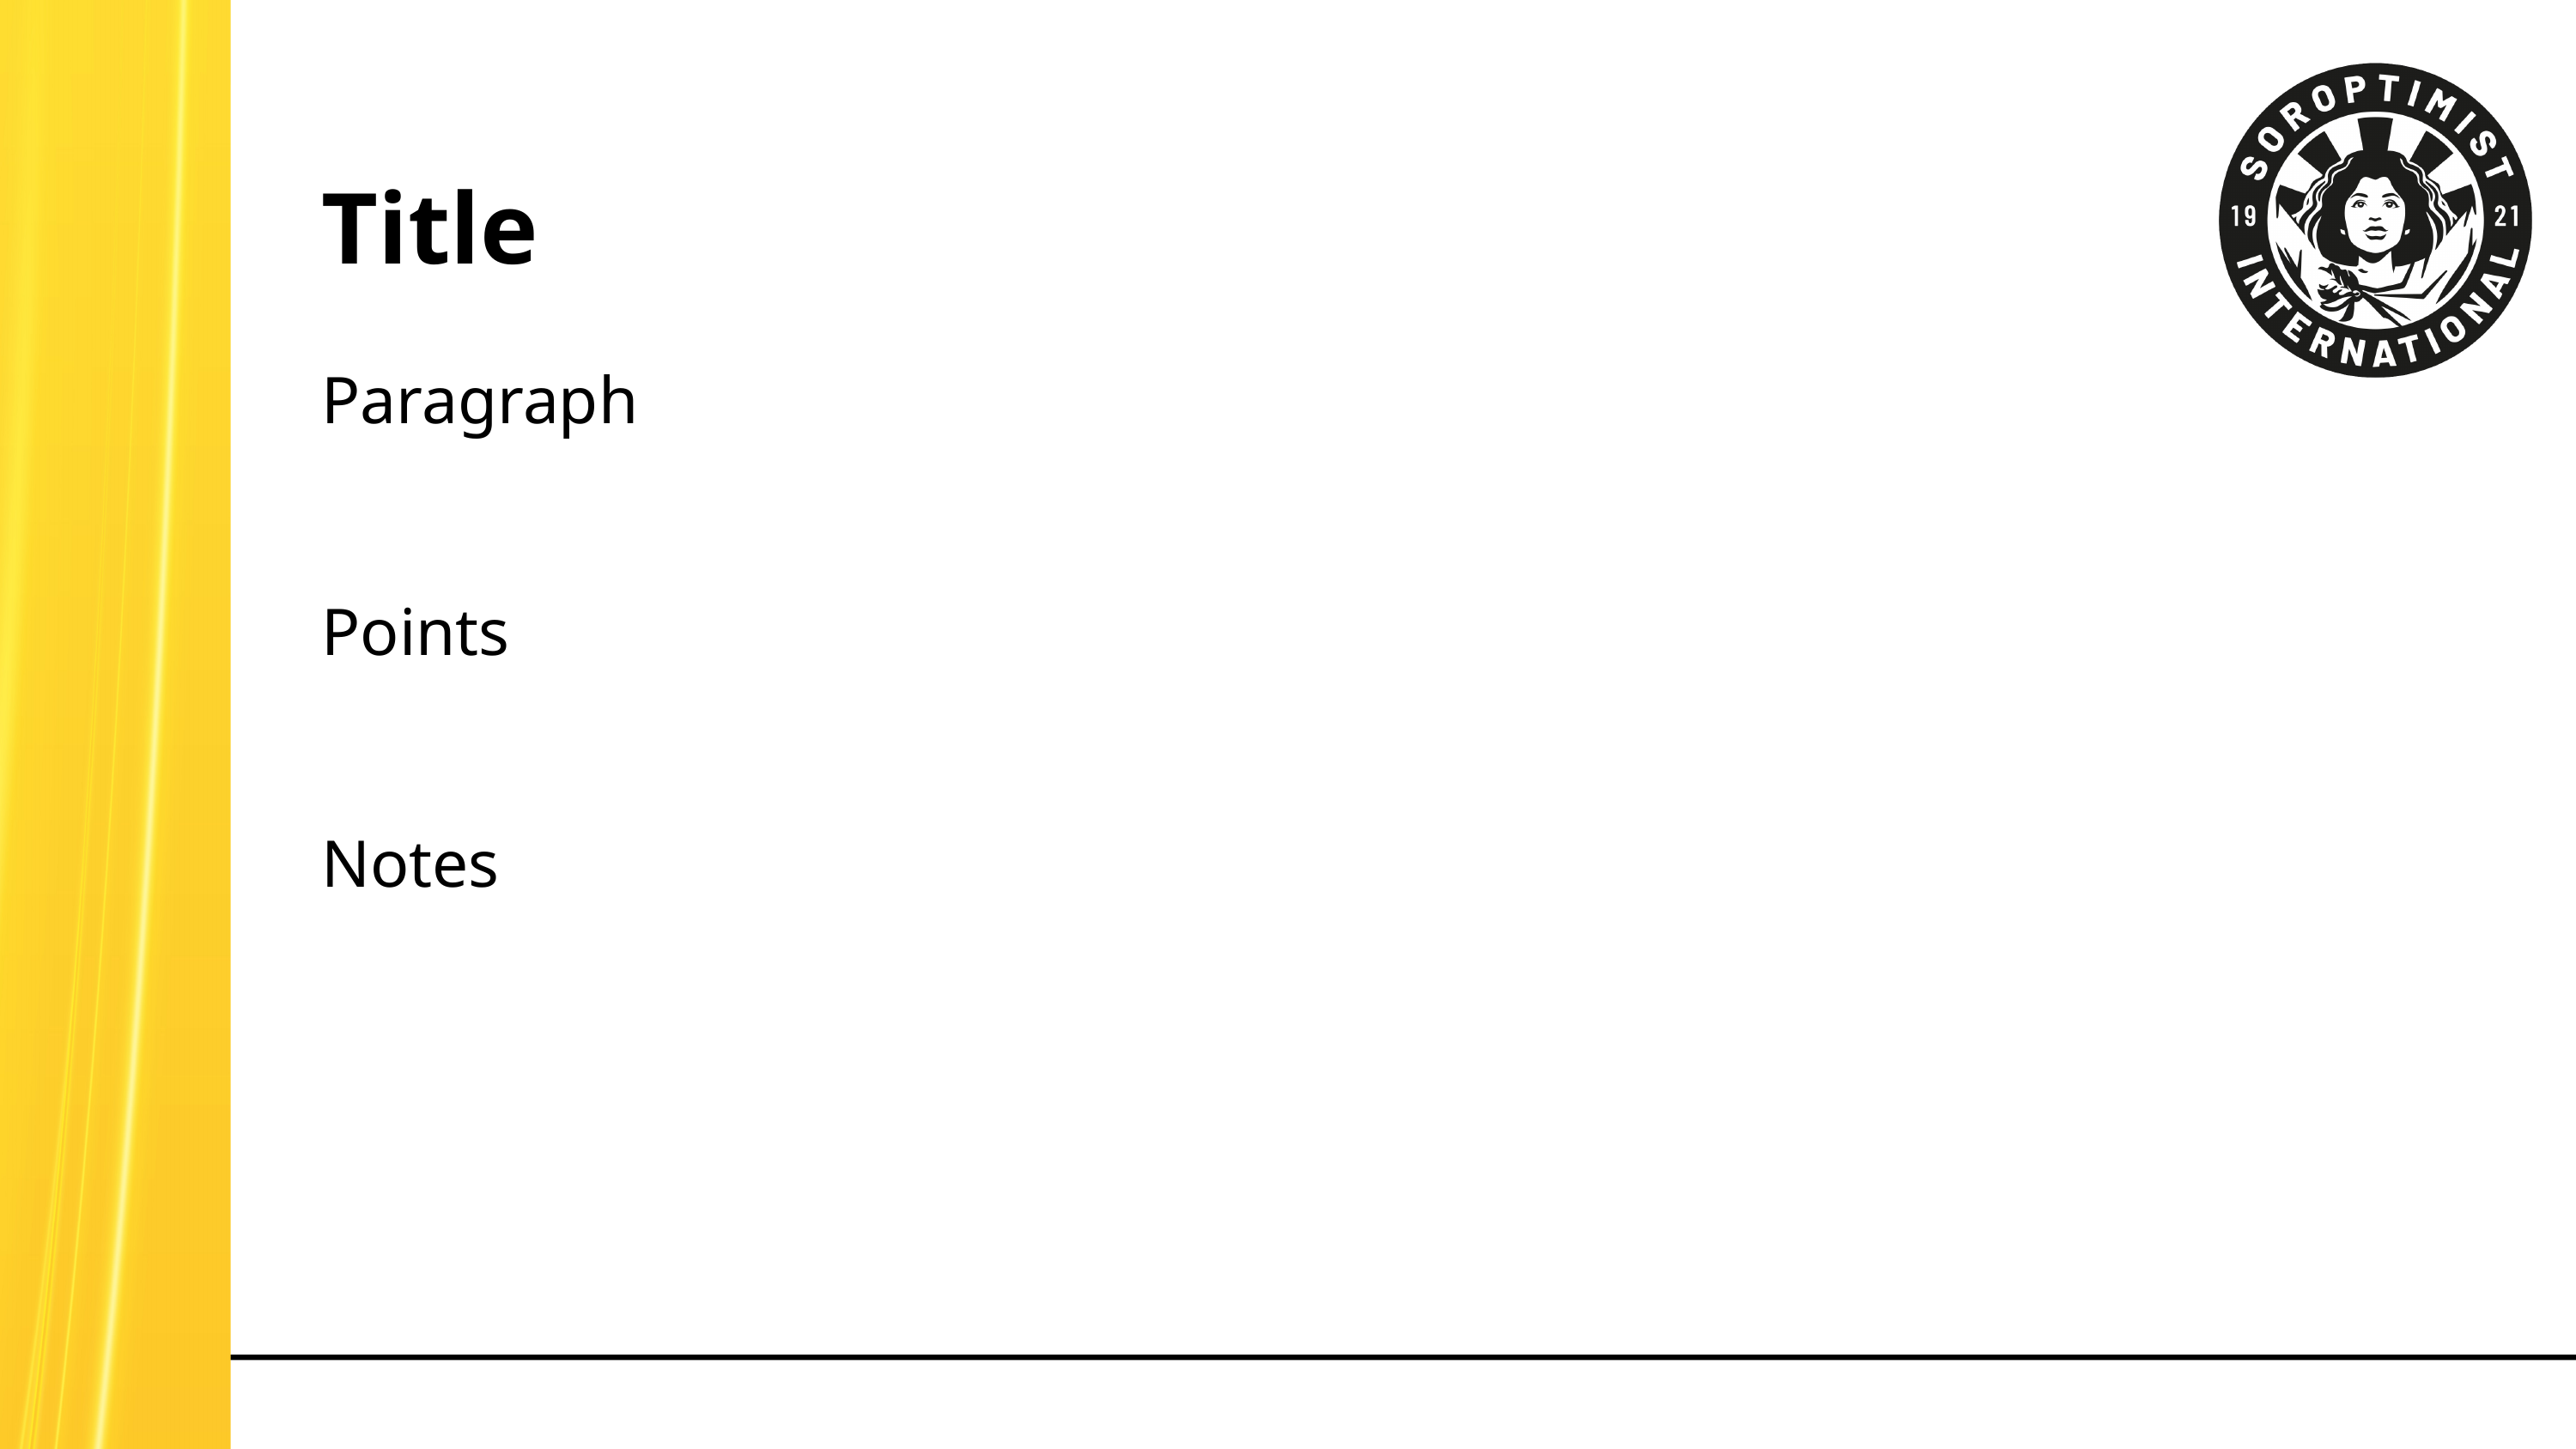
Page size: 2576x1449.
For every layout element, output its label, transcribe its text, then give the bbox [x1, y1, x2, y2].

text_box Paragraph Points Notes [321, 320, 2490, 900]
text_box Title [321, 165, 1948, 283]
text_box [0, 0, 231, 1449]
picture [2218, 63, 2533, 379]
